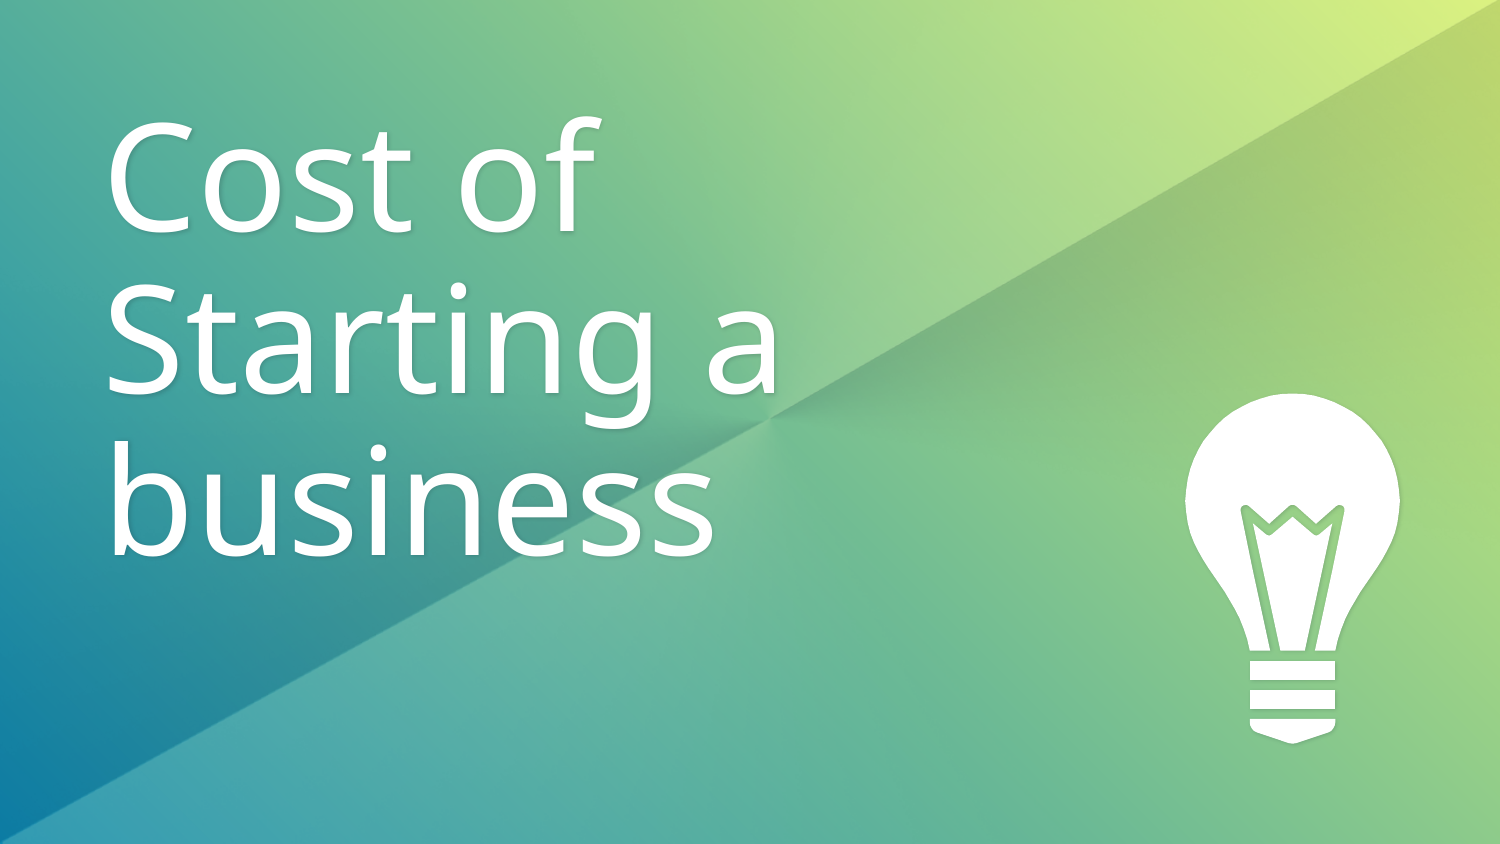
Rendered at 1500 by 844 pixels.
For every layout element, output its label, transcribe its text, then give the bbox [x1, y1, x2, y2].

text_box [1184, 393, 1401, 744]
title Cost of Starting a business [102, 101, 1037, 423]
picture [0, 0, 1500, 844]
